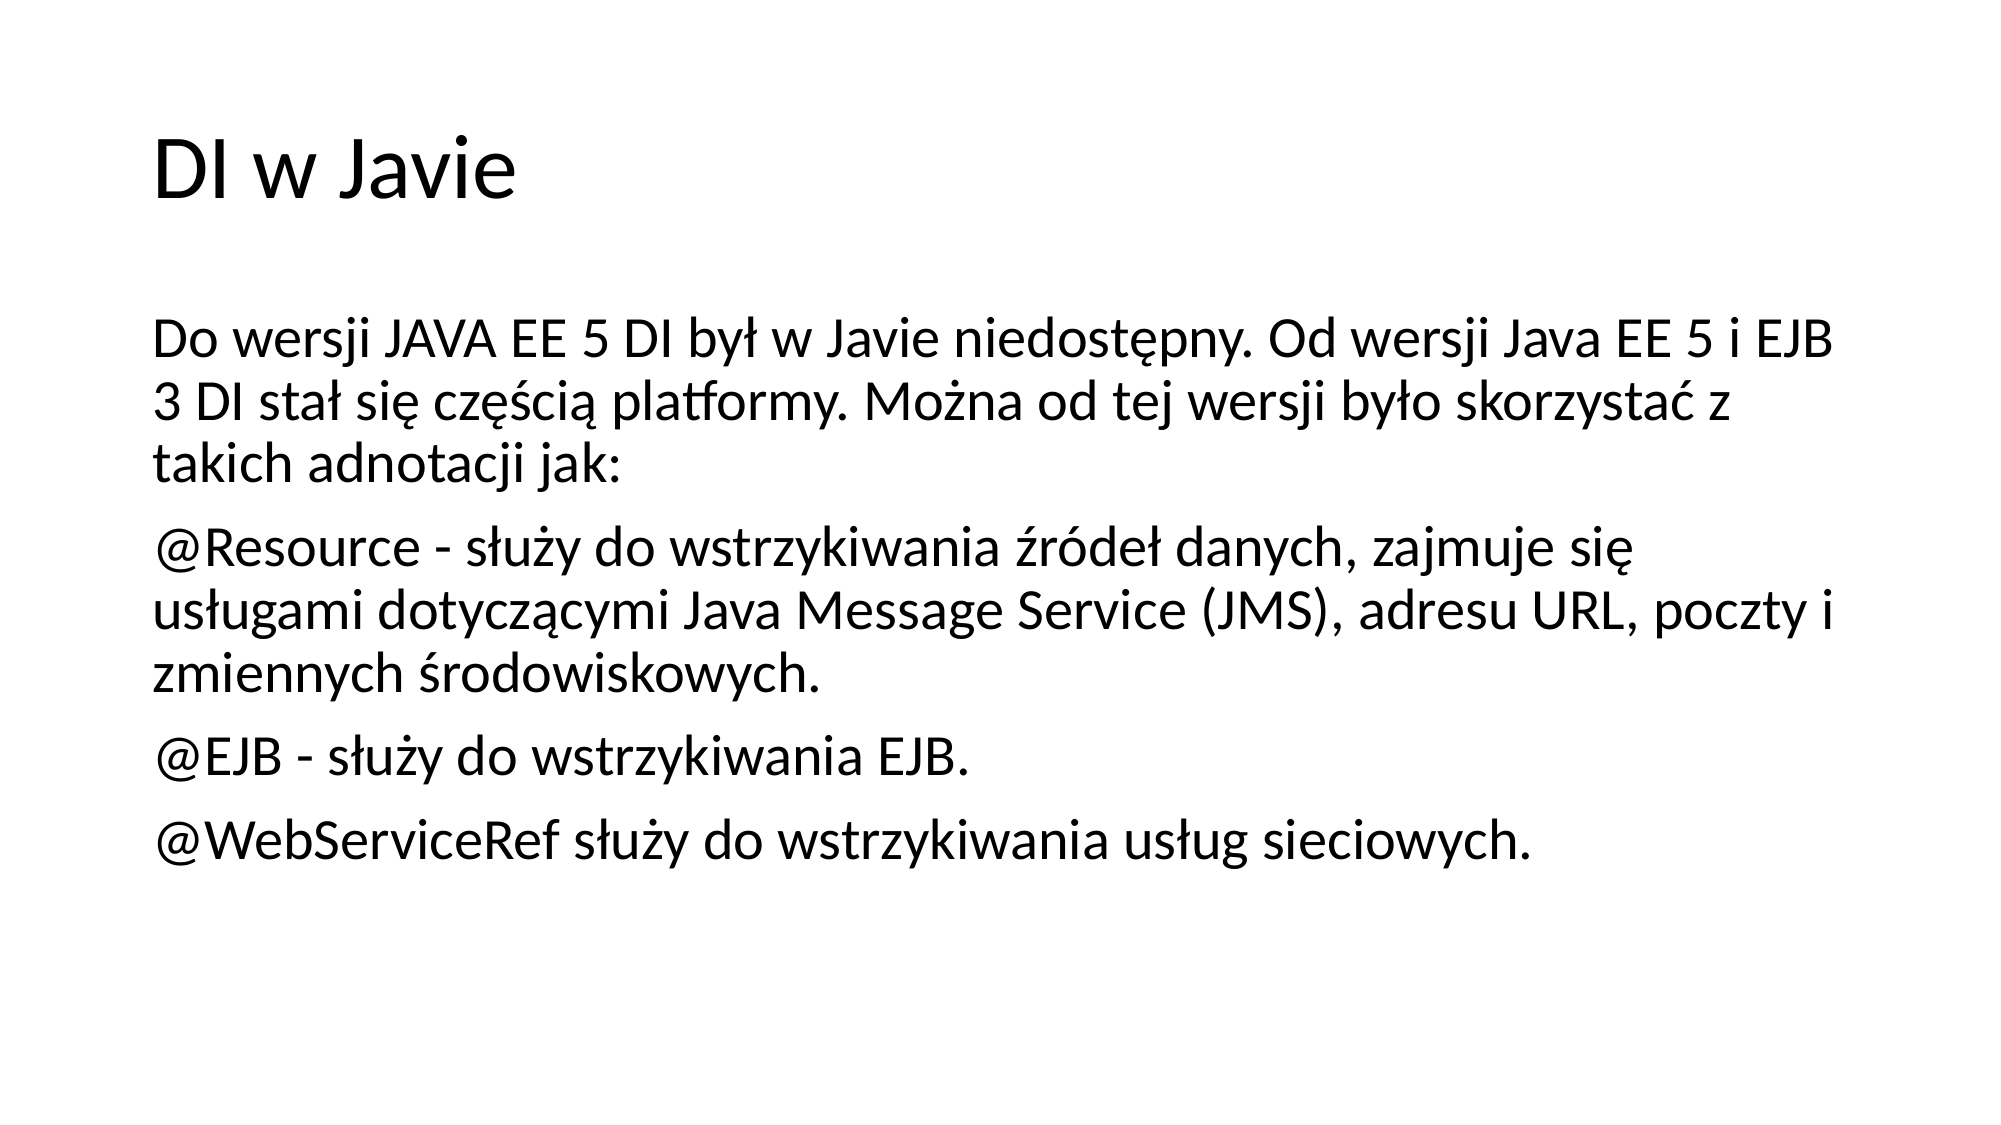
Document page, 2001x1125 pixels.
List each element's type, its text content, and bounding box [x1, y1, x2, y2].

title DI w Javie [137, 59, 1863, 278]
list Do wersji JAVA EE 5 DI był w Javie niedostępny. Od wersji Java EE 5 i EJB 3 DI stał się częścią platformy. Można od tej wersji było skorzystać z takich adnotacji jak: @Resource - służy do wstrzykiwania źródeł danych, zajmuje się usługami dotyczącymi Java Message Service (JMS), adresu URL, poczty i zmiennych środowiskowych. @EJB - służy do wstrzykiwania EJB. @WebServiceRef służy do wstrzykiwania usług sieciowych. [137, 299, 1863, 1014]
